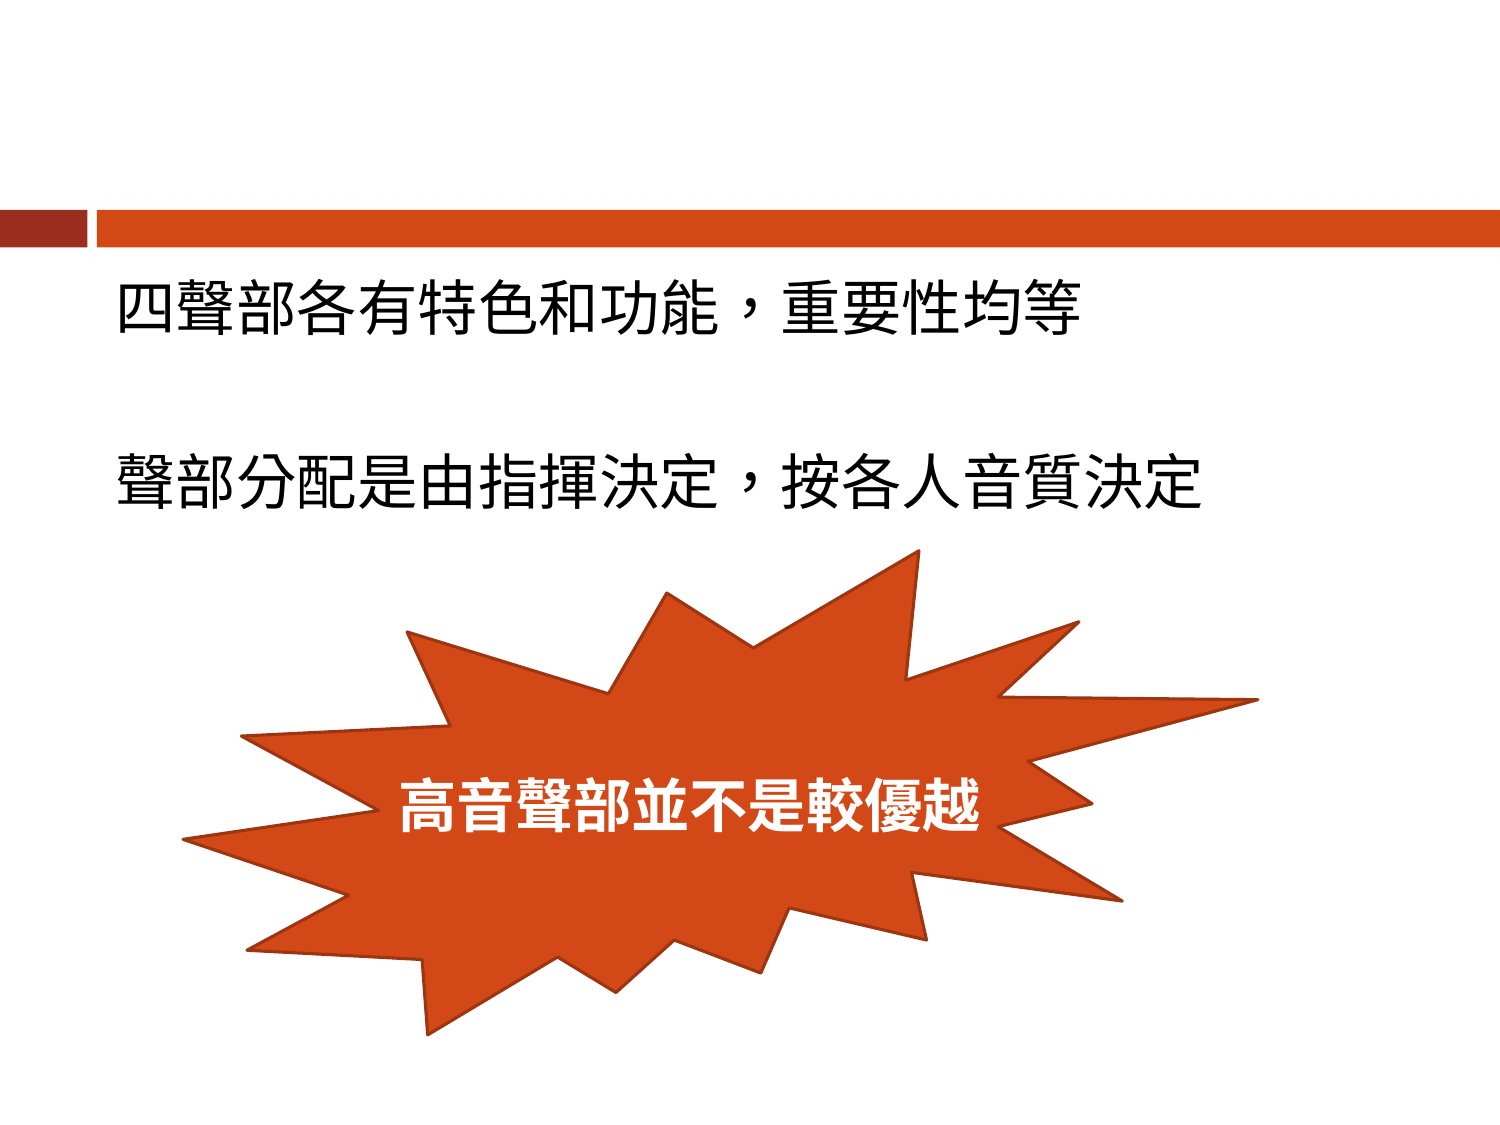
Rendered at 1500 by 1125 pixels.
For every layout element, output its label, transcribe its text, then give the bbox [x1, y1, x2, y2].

list 四聲部各有特色和功能，重要性均等 聲部分配是由指揮決定，按各人音質決定 [100, 262, 1439, 1001]
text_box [182, 550, 1259, 1036]
